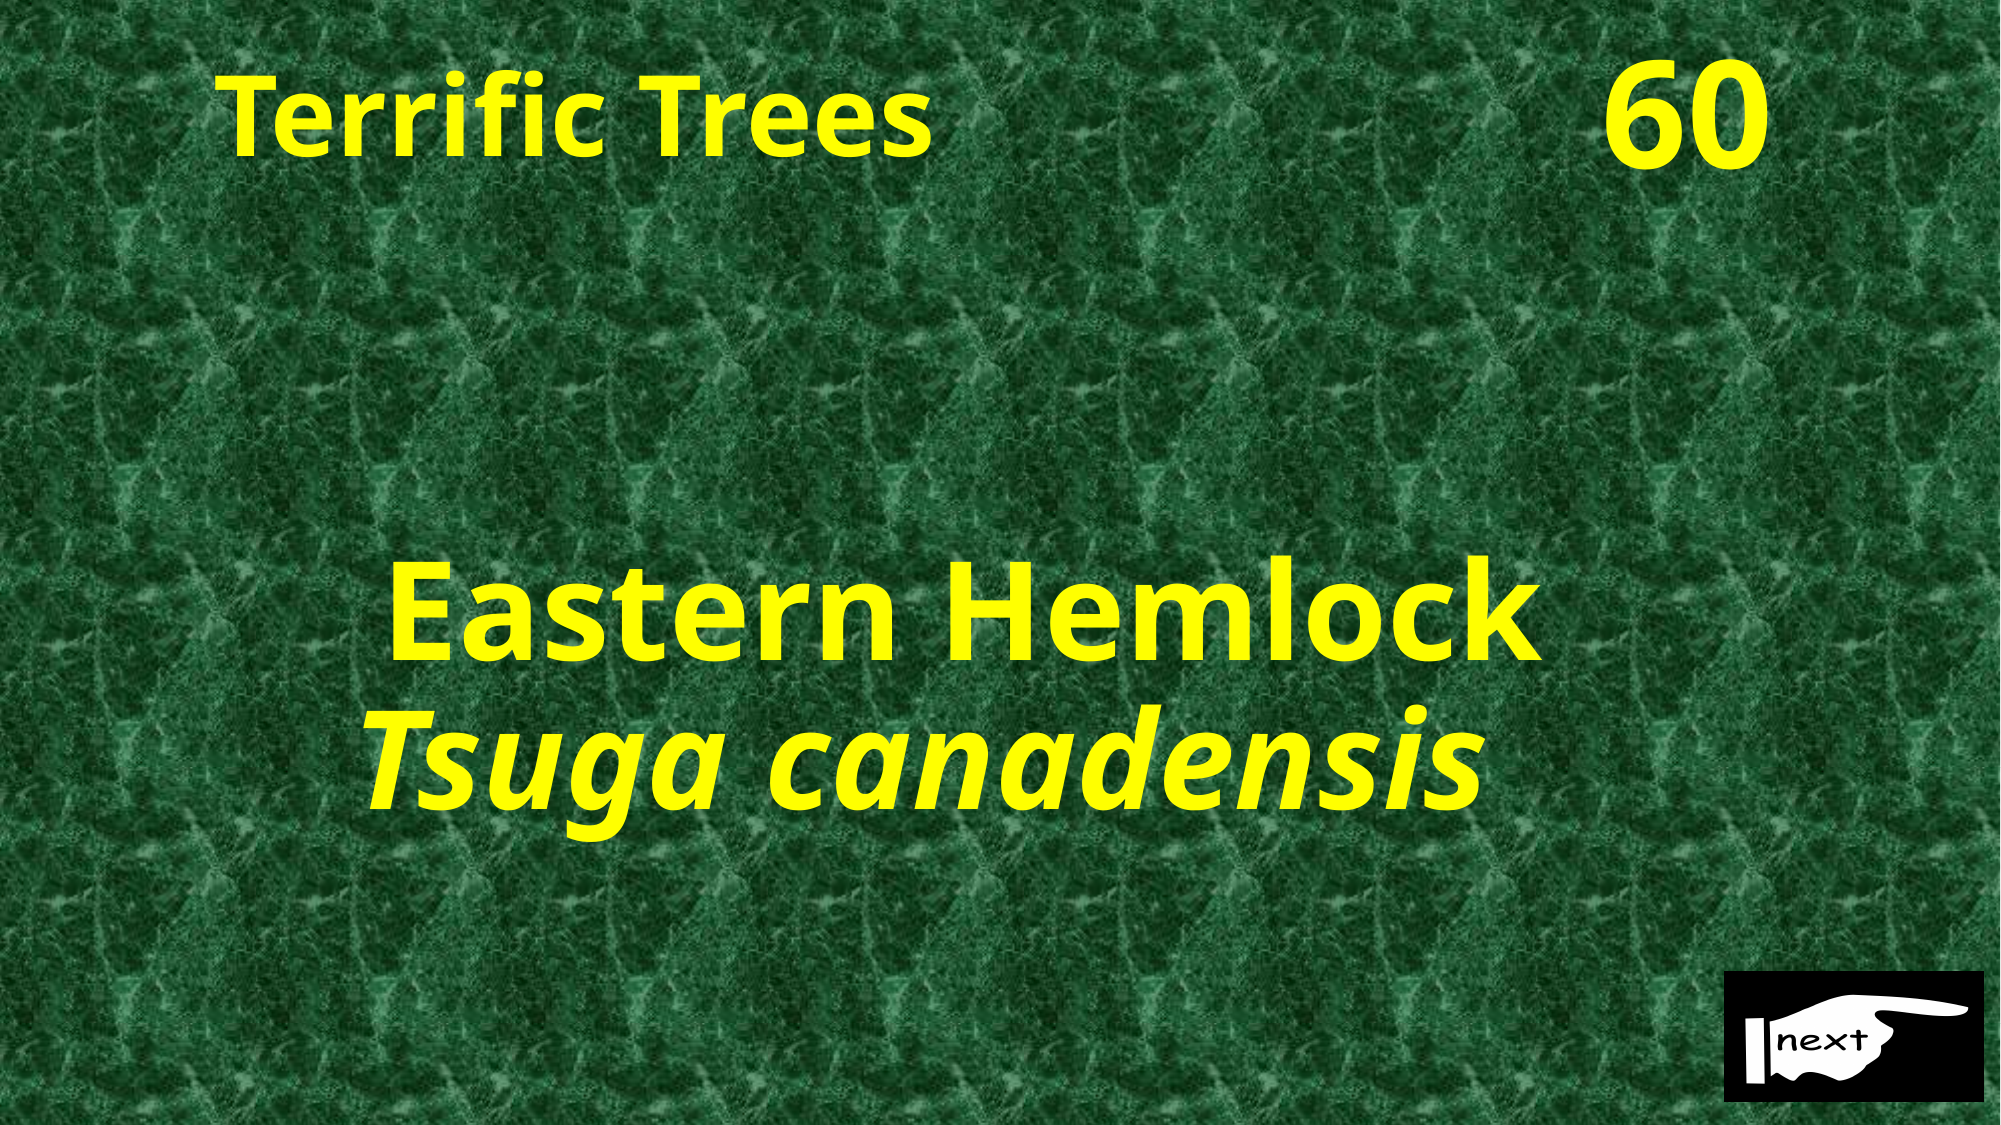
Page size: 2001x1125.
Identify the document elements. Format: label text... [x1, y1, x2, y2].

text_box Eastern Hemlock Tsuga canadensis [337, 647, 1746, 734]
text_box 60 [1586, 144, 1863, 230]
picture [0, 0, 2001, 1125]
title Terrific Trees [198, 144, 959, 231]
